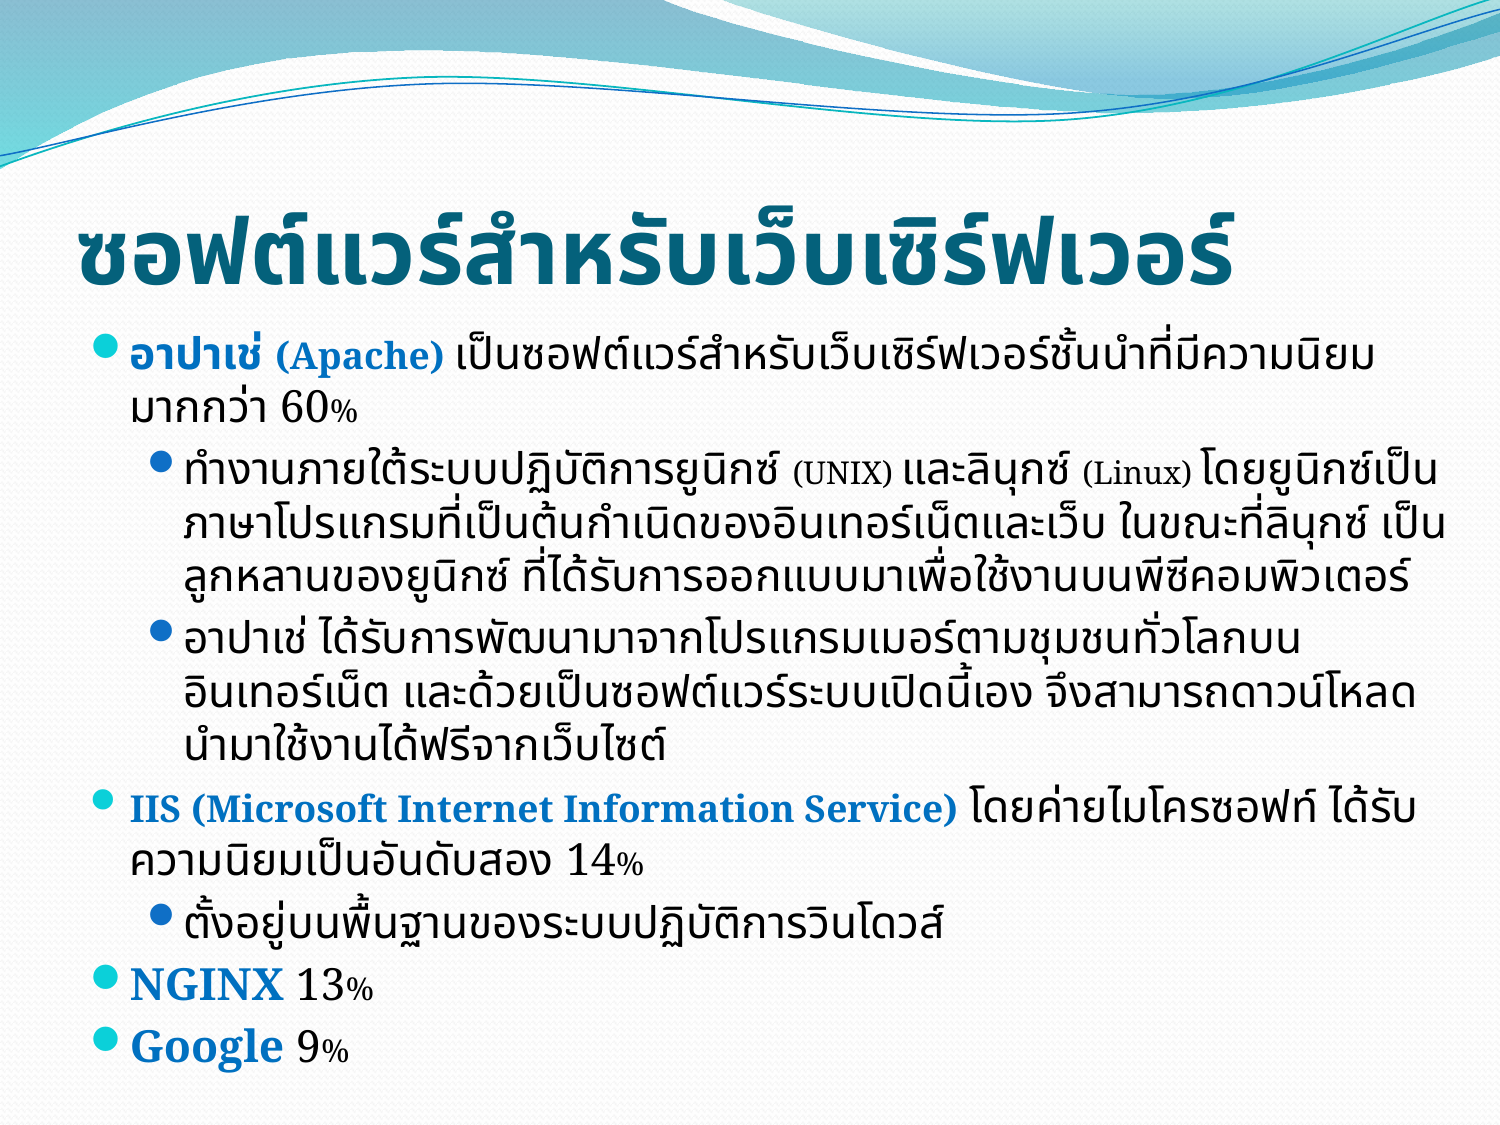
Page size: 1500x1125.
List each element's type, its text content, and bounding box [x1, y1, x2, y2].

title ซอฟต์แวร์สำหรับเว็บเซิร์ฟเวอร์ [75, 115, 1425, 303]
list อาปาเช่ (Apache) เป็นซอฟต์แวร์สำหรับเว็บเซิร์ฟเวอร์ชั้นนำที่มีความนิยมมากกว่า 60% ทำงานภายใต้ระบบปฏิบัติการยูนิกซ์ (UNIX) และลินุกซ์ (Linux) โดยยูนิกซ์เป็นภาษาโปรแกรมที่เป็นต้นกำเนิดของอินเทอร์เน็ตและเว็บ ในขณะที่ลินุกซ์ เป็นลูกหลานของยูนิกซ์ ที่ได้รับการออกแบบมาเพื่อใช้งานบนพีซีคอมพิวเตอร์ อาปาเช่ ได้รับการพัฒนามาจากโปรแกรมเมอร์ตามชุมชนทั่วโลกบนอินเทอร์เน็ต และด้วยเป็นซอฟต์แวร์ระบบเปิดนี้เอง จึงสามารถดาวน์โหลดนำมาใช้งานได้ฟรีจากเว็บไซต์ IIS (Microsoft Internet Information Service) โดยค่ายไมโครซอฟท์ ได้รับความนิยมเป็นอันดับสอง 14% ตั้งอยู่บนพื้นฐานของระบบปฏิบัติการวินโดวส์ NGINX 13% Google 9% [75, 317, 1471, 1125]
